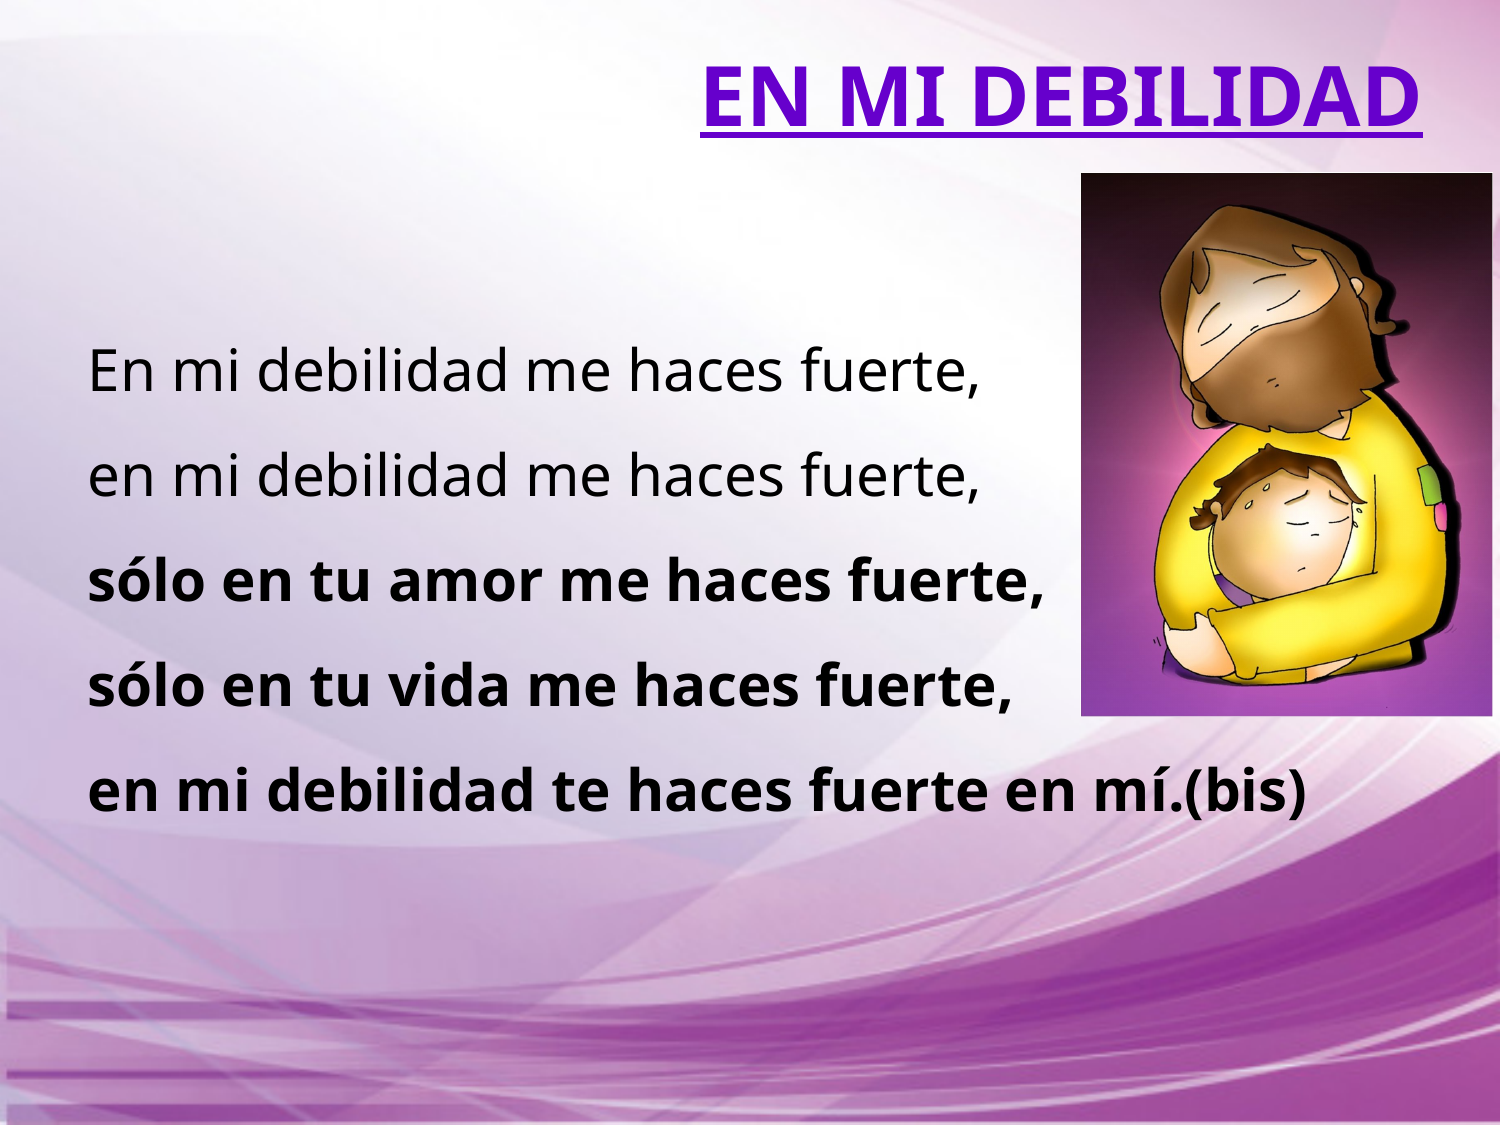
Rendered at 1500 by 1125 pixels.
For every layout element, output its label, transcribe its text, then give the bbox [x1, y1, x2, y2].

text_box En mi debilidad me haces fuerte, en mi debilidad me haces fuerte, sólo en tu amor me haces fuerte, sólo en tu vida me haces fuerte, en mi debilidad te haces fuerte en mí.(bis) [73, 291, 1424, 929]
text_box EN MI DEBILIDAD [685, 35, 1439, 151]
picture [0, 0, 1500, 1125]
